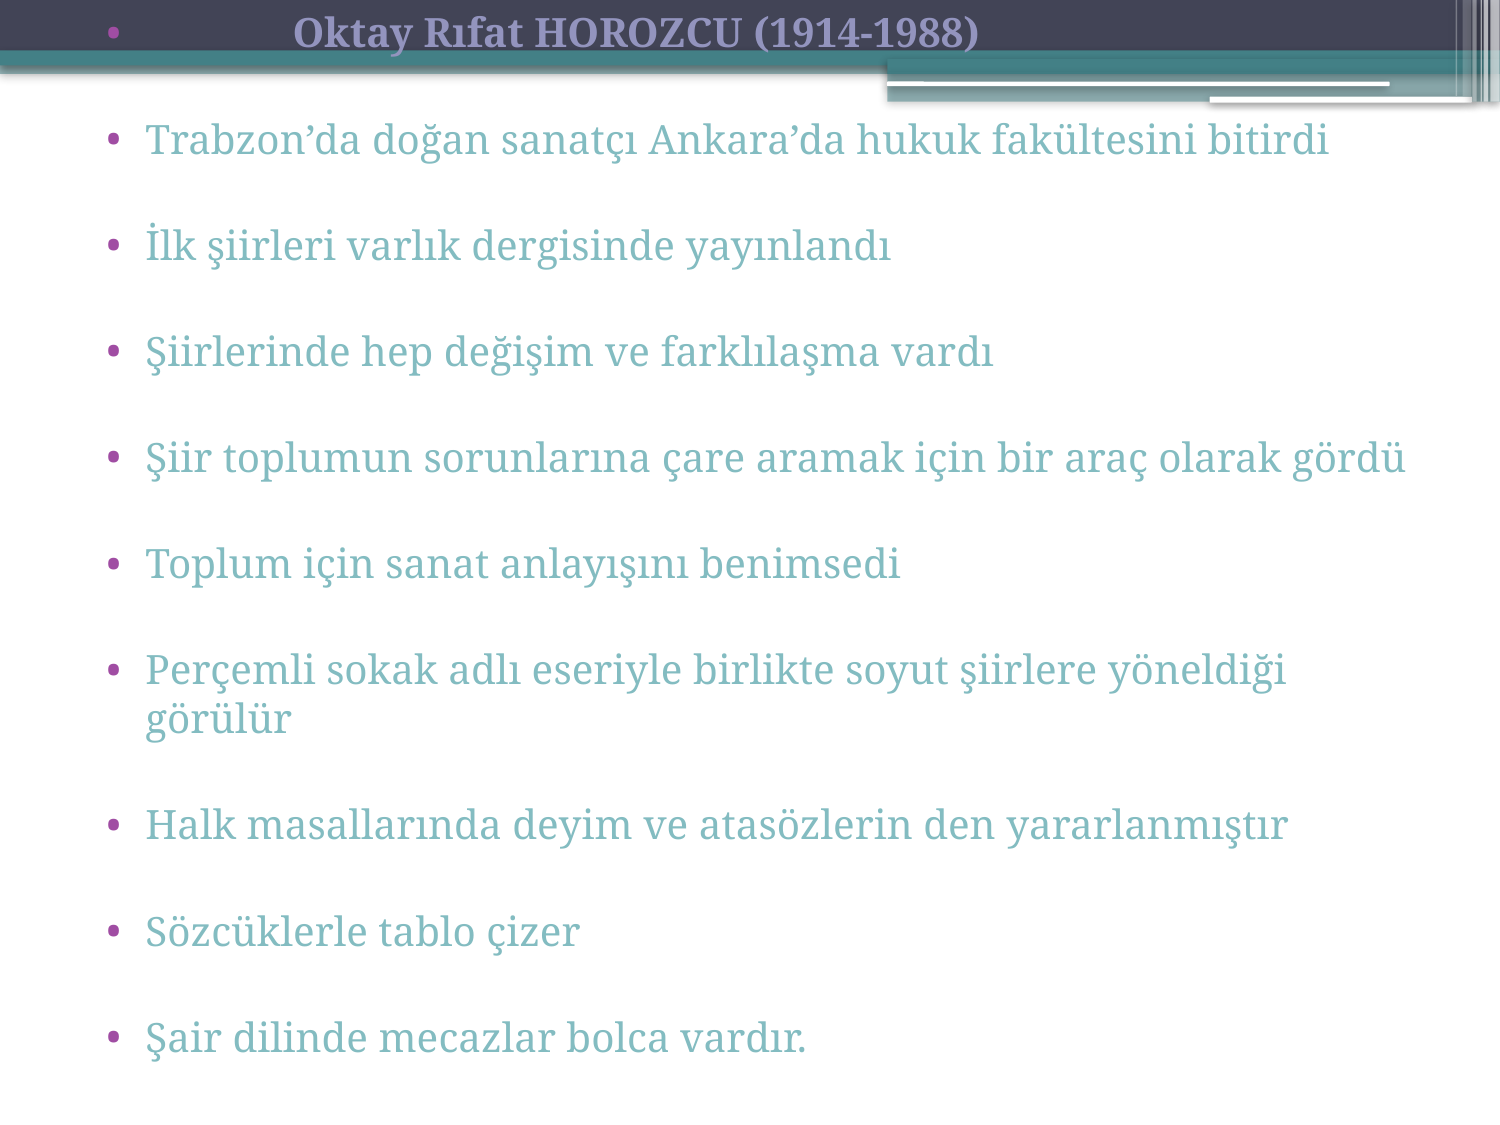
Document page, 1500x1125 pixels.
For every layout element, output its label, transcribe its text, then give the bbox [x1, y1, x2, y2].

list Oktay Rıfat HOROZCU (1914-1988) Trabzon’da doğan sanatçı Ankara’da hukuk fakültesini bitirdi İlk şiirleri varlık dergisinde yayınlandı Şiirlerinde hep değişim ve farklılaşma vardı Şiir toplumun sorunlarına çare aramak için bir araç olarak gördü Toplum için sanat anlayışını benimsedi Perçemli sokak adlı eseriyle birlikte soyut şiirlere yöneldiği görülür Halk masallarında deyim ve atasözlerin den yararlanmıştır Sözcüklerle tablo çizer Şair dilinde mecazlar bolca vardır. [75, 0, 1425, 1125]
